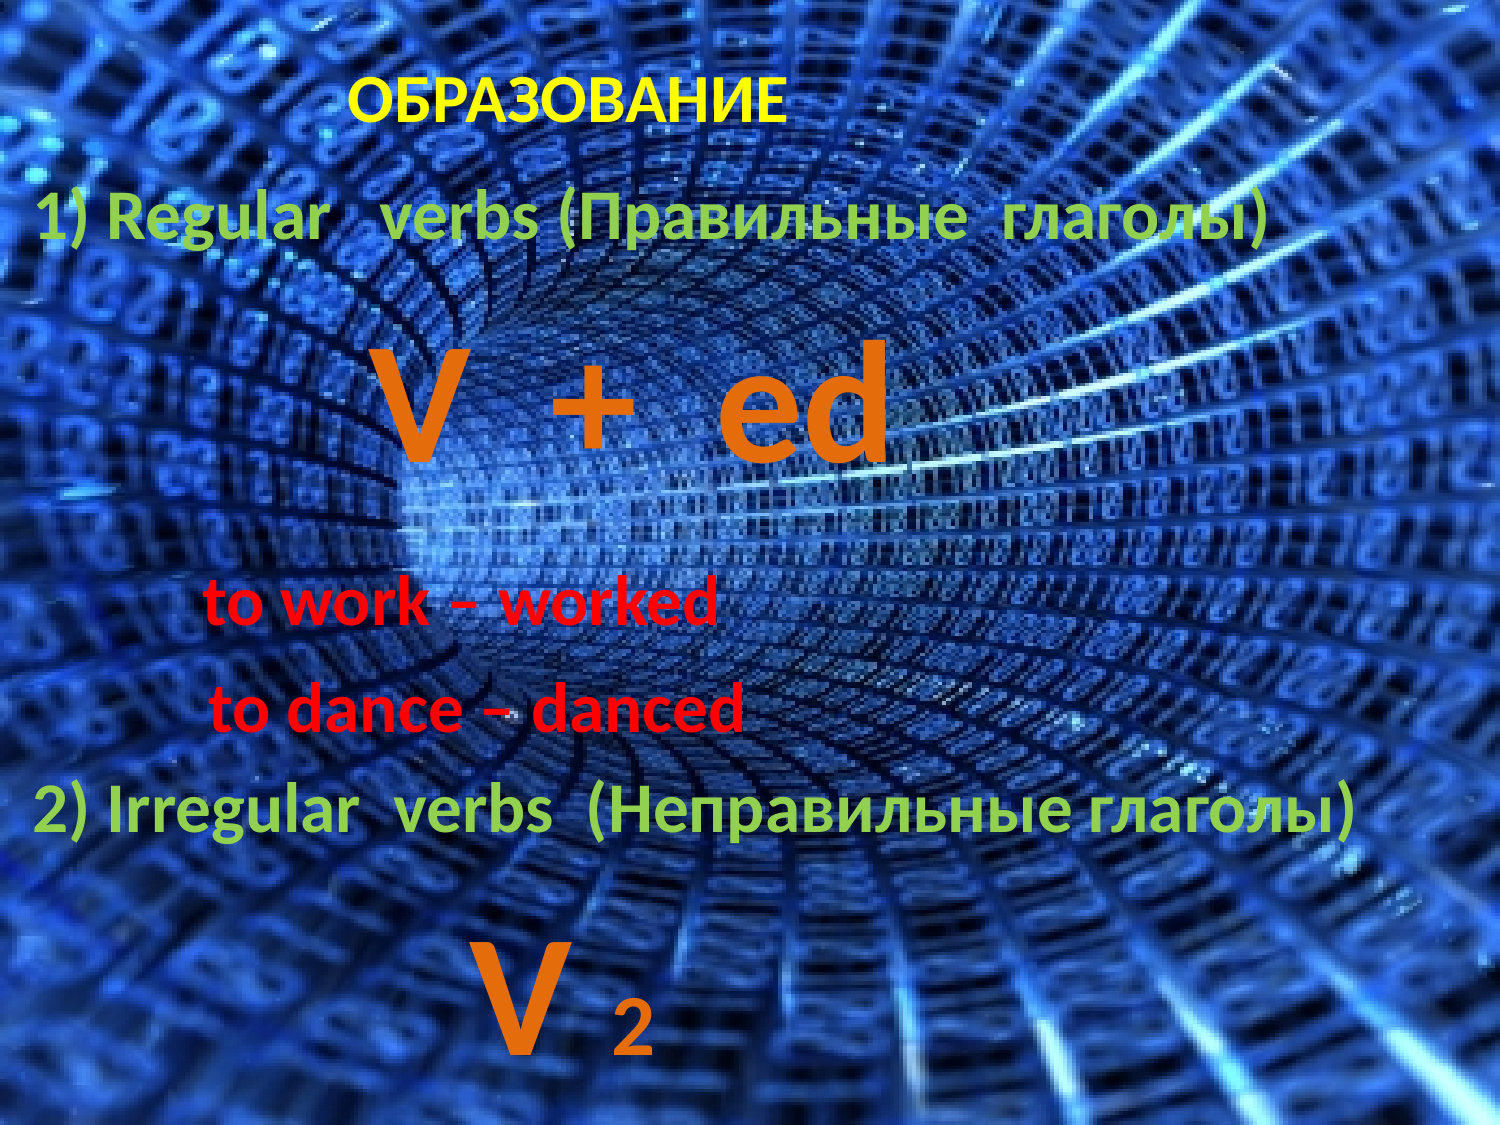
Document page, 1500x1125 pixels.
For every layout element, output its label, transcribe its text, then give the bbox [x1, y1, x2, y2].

list 1) Regular verbs (Правильные глаголы) V + ed to work – worked to dance – danced 2) Irregular verbs (Неправильные глаголы) V 2 [17, 160, 1483, 1106]
title ОБРАЗОВАНИЕ [75, 19, 1447, 149]
picture [0, 0, 1500, 1125]
